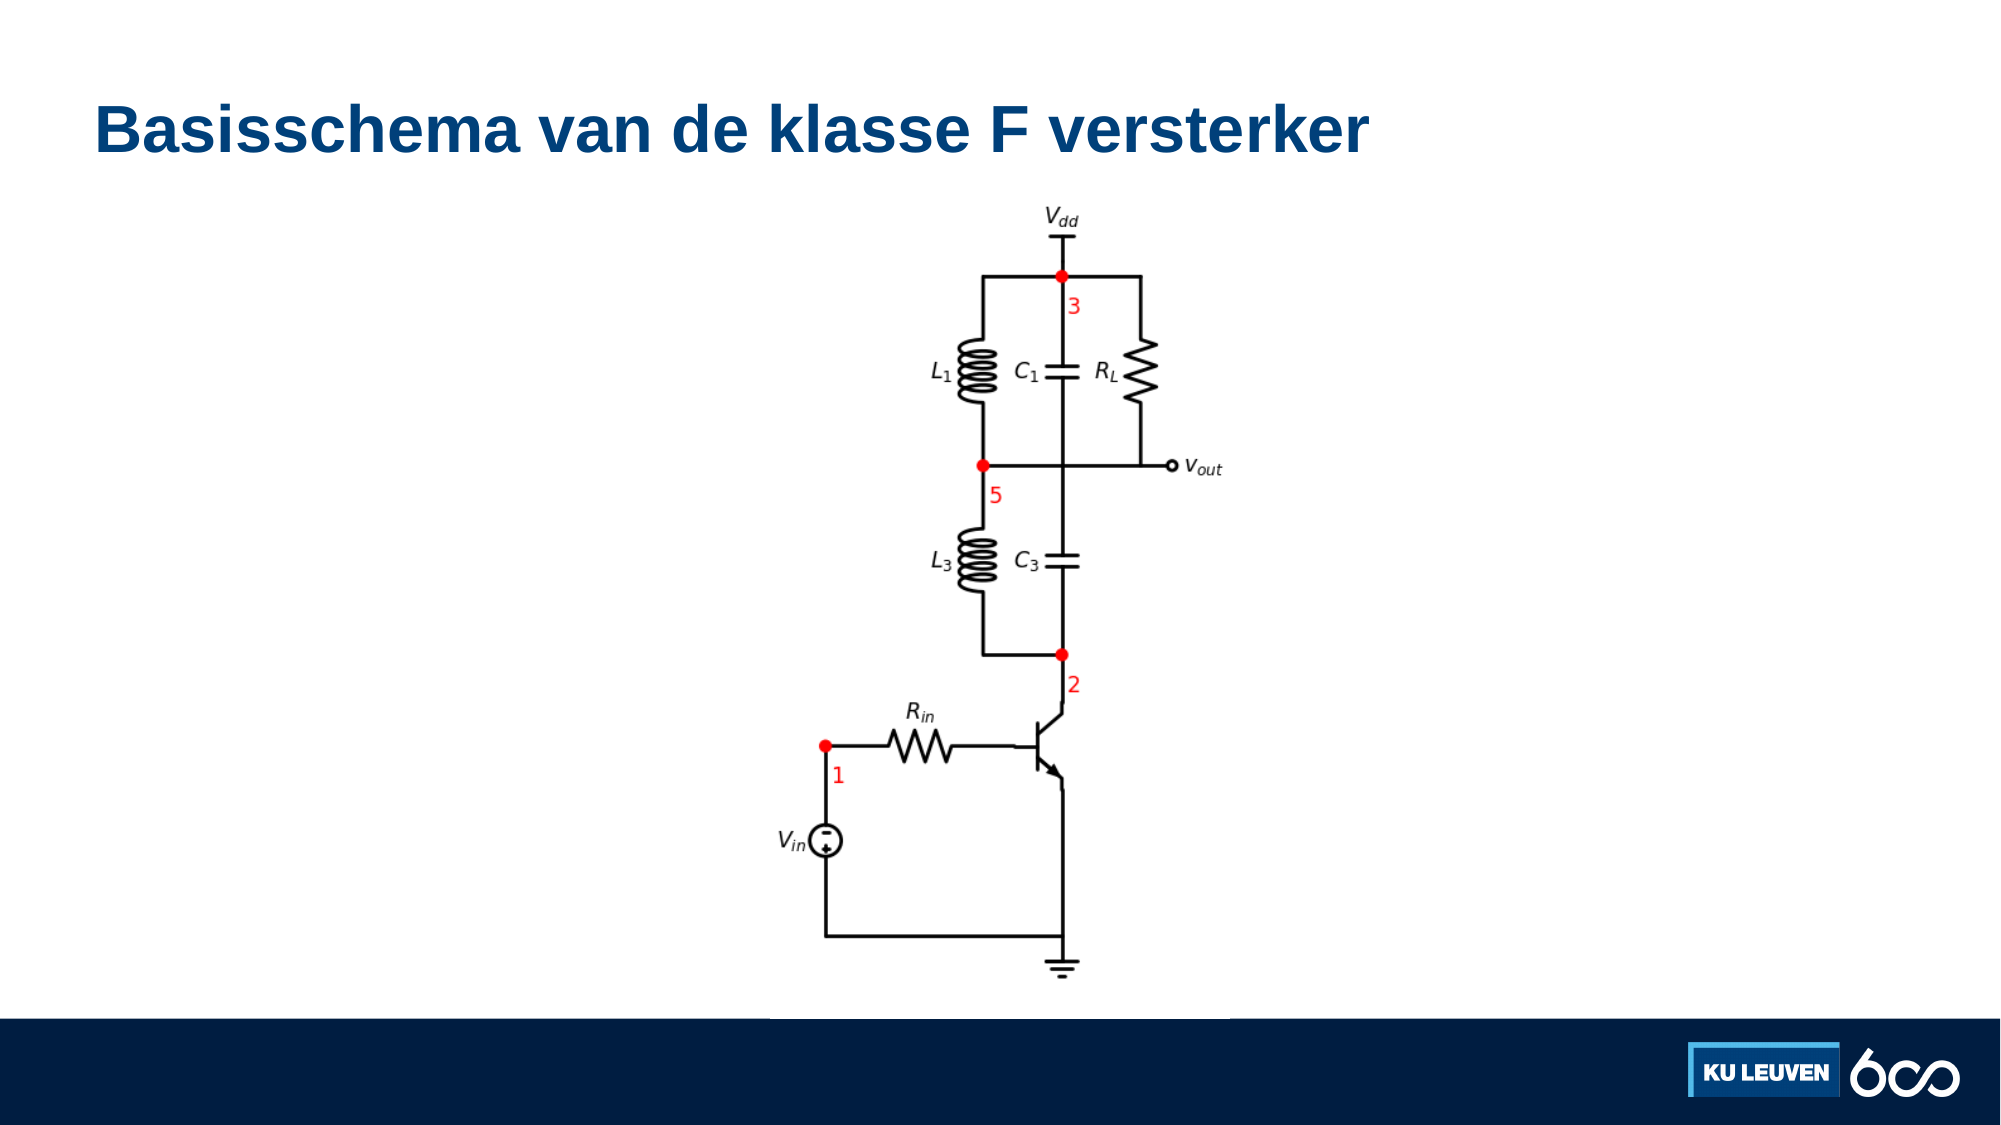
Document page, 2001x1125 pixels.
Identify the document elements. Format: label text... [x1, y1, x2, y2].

picture [1688, 1042, 1960, 1097]
picture [770, 193, 1230, 1019]
title Basisschema van de klasse F versterker [94, 94, 1900, 186]
